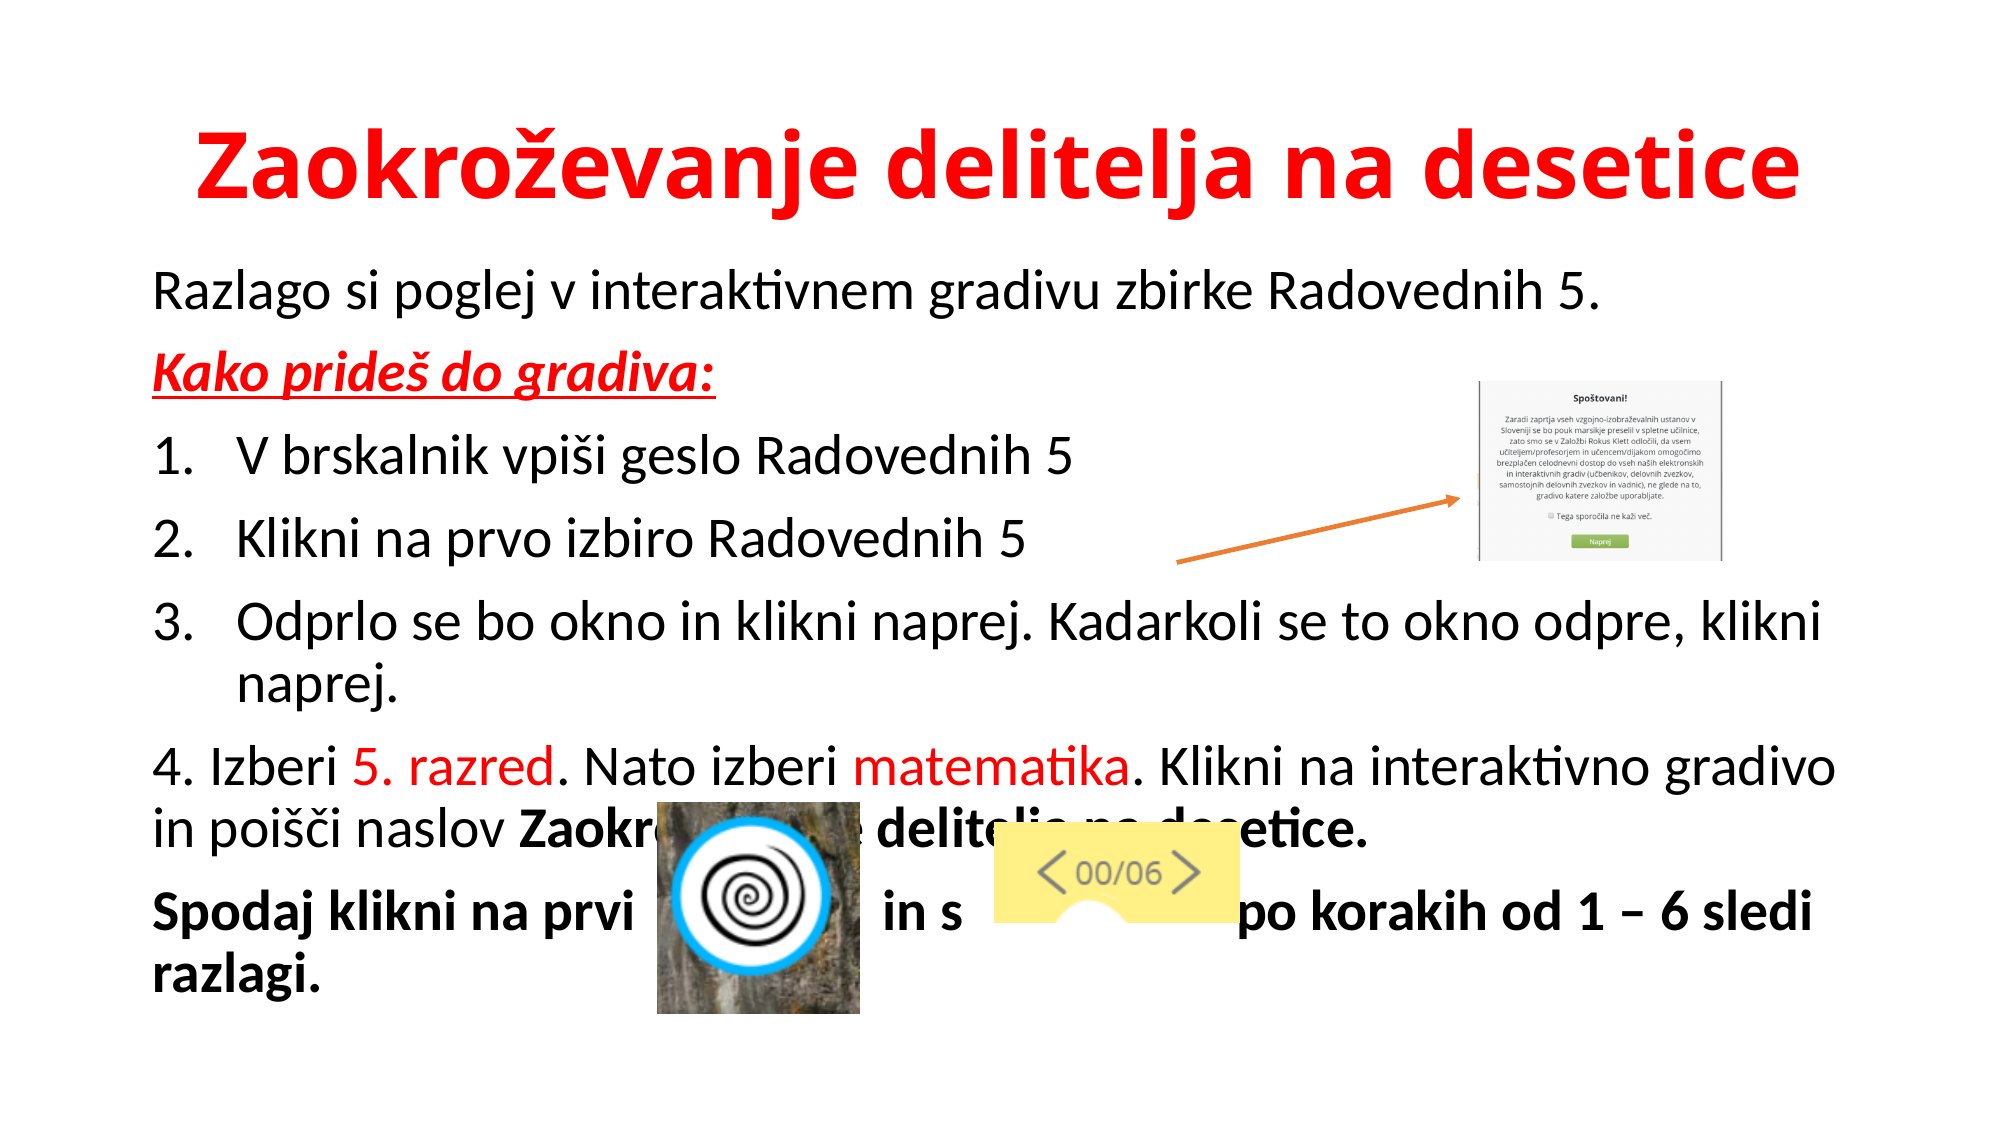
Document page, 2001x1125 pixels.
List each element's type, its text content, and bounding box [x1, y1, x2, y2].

list Razlago si poglej v interaktivnem gradivu zbirke Radovednih 5. Kako prideš do gradiva: V brskalnik vpiši geslo Radovednih 5 Klikni na prvo izbiro Radovednih 5 Odprlo se bo okno in klikni naprej. Kadarkoli se to okno odpre, klikni naprej. 4. Izberi 5. razred. Nato izberi matematika. Klikni na interaktivno gradivo in poišči naslov Zaokroževanje delitelja na desetice. Spodaj klikni na prvi in s po korakih od 1 – 6 sledi razlagi. [137, 251, 1863, 1014]
title Zaokroževanje delitelja na desetice [137, 59, 1863, 251]
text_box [1176, 498, 1461, 563]
picture [994, 822, 1240, 924]
picture [657, 802, 860, 1014]
picture [1477, 381, 1723, 561]
